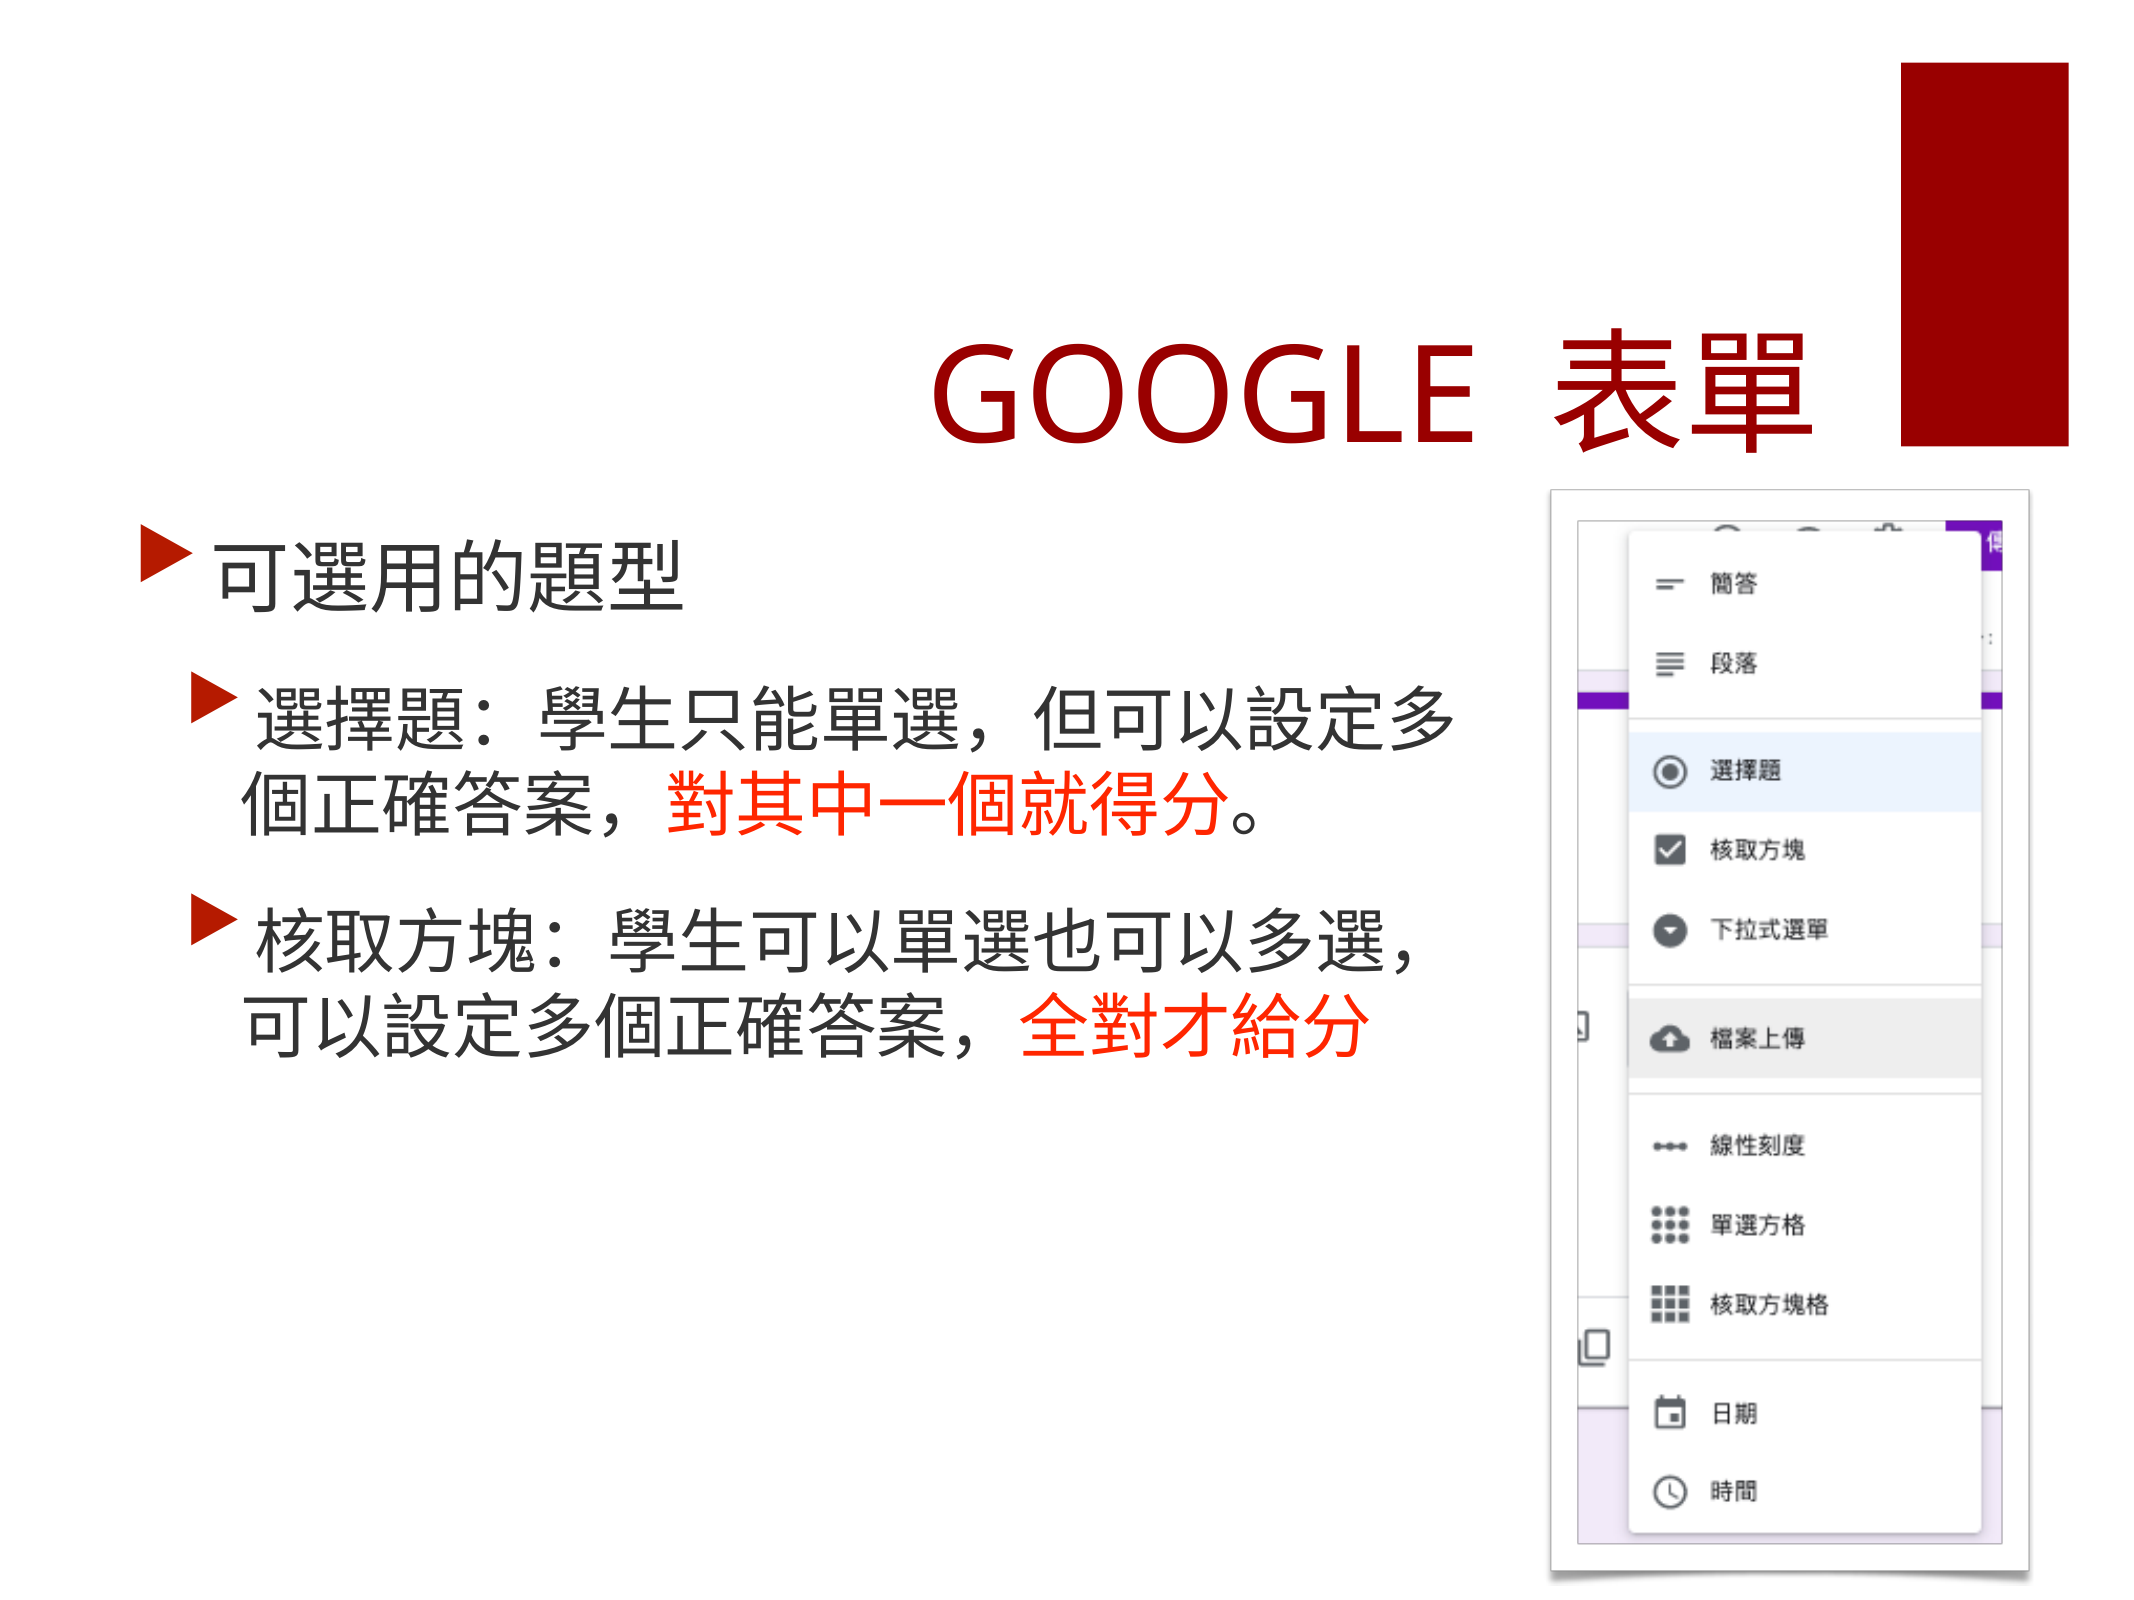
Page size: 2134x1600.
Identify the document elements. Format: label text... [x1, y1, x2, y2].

list 可選用的題型 選擇題：學生只能單選，但可以設定多個正確答案，對其中一個就得分。 核取方塊：學生可以單選也可以多選，可以設定多個正確答案，全對才給分 [106, 516, 1517, 1426]
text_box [1543, 485, 2040, 1586]
title GOOGLE 表單 [106, 212, 1832, 481]
